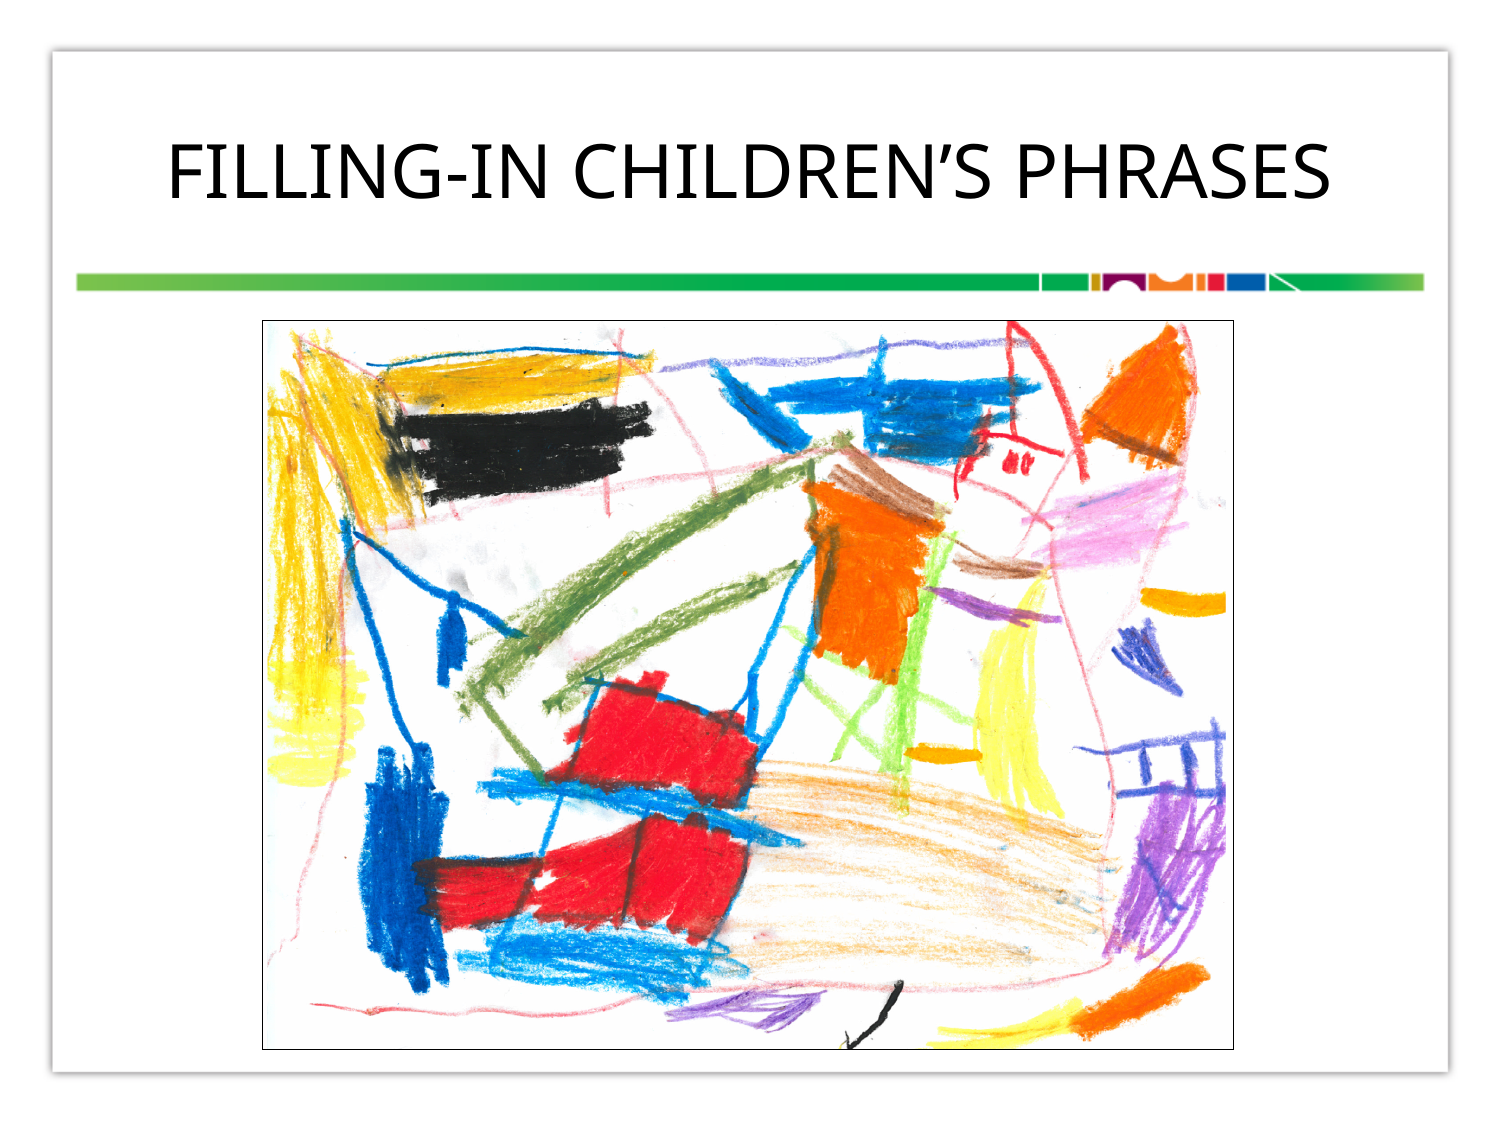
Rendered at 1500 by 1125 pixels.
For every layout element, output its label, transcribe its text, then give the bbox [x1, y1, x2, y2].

picture [0, 0, 1500, 1125]
title Filling-In Children’s Phrases [54, 75, 1446, 263]
